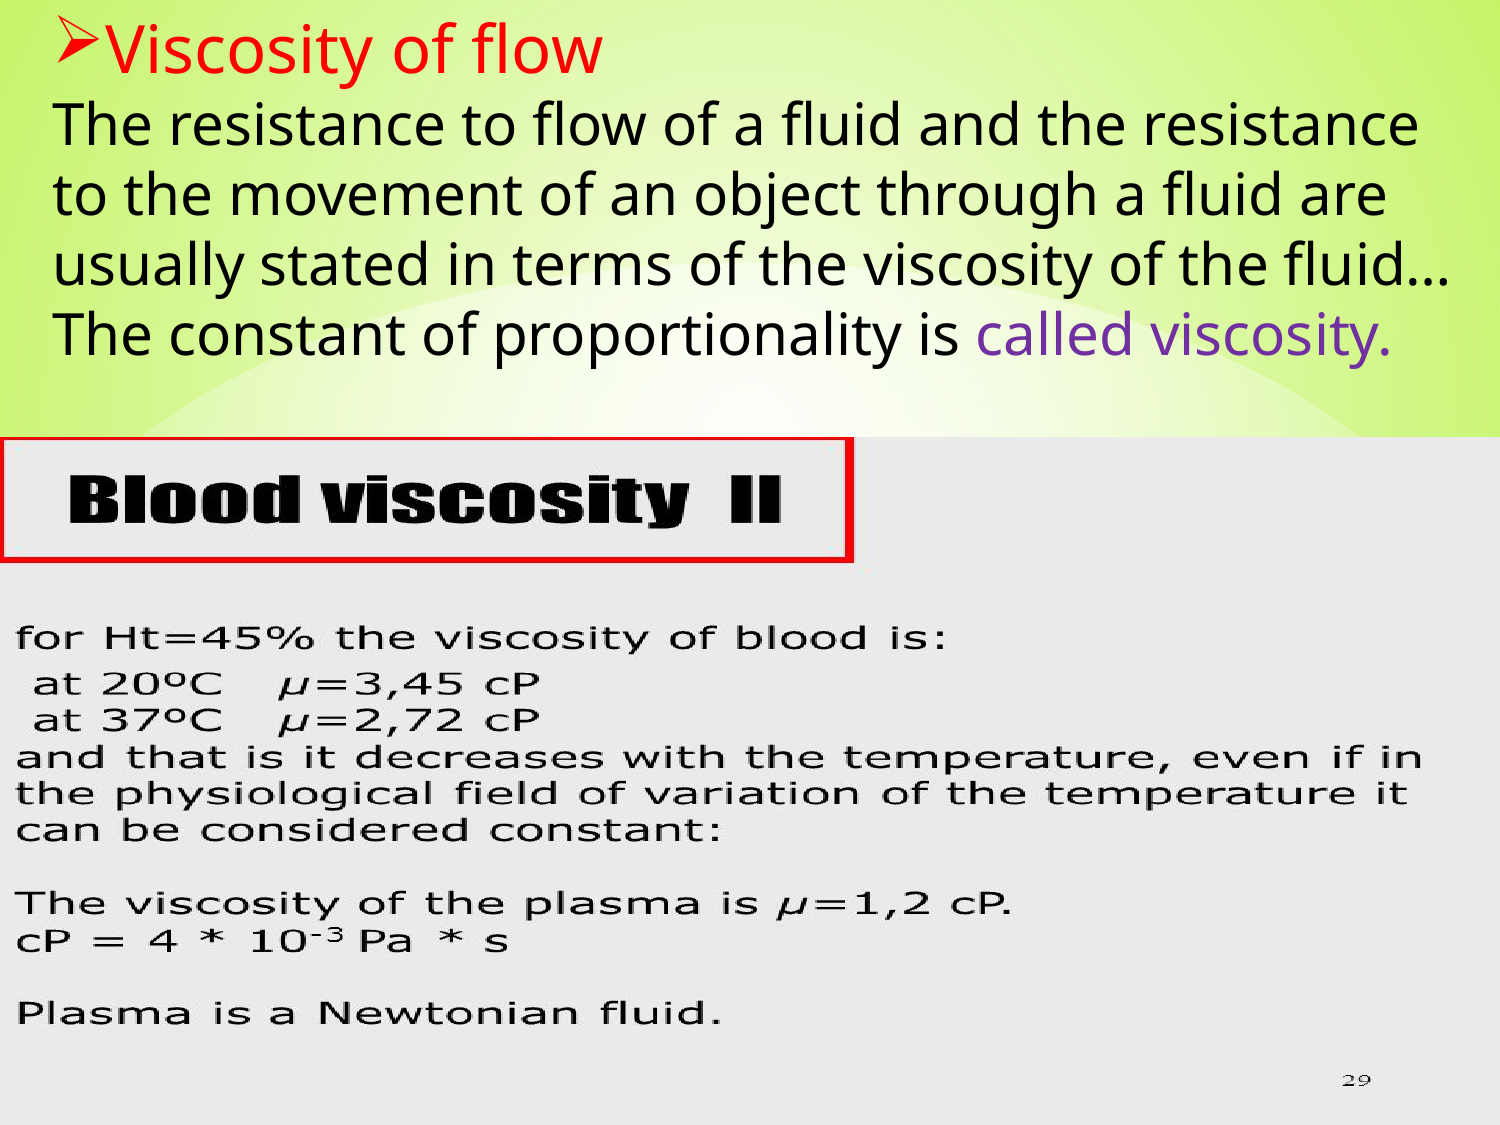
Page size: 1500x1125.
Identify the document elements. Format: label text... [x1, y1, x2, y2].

picture [0, 437, 1500, 1125]
text_box Viscosity of flow The resistance to flow of a fluid and the resistance to the movement of an object through a fluid are usually stated in terms of the viscosity of the fluid… The constant of proportionality is called viscosity. [37, 0, 1500, 375]
